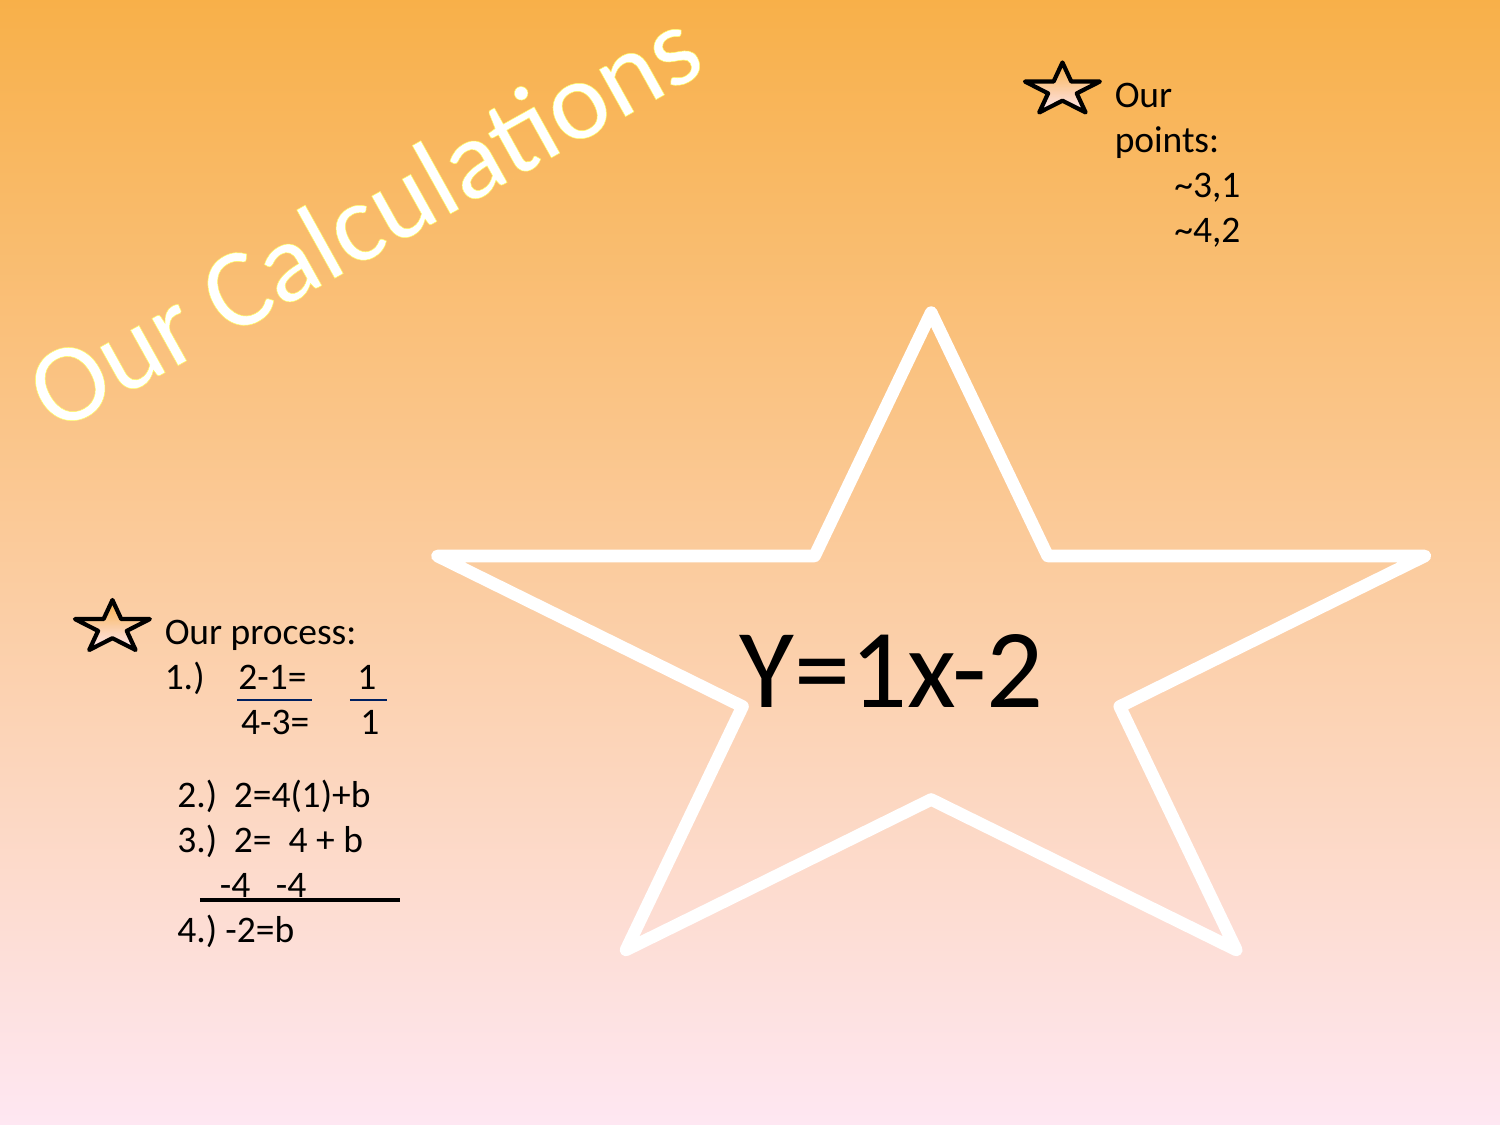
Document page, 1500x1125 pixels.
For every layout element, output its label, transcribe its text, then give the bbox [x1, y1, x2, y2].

text_box [435, 310, 1427, 952]
text_box Our Calculations [0, 0, 796, 499]
text_box 2.) 2=4(1)+b 3.) 2= 4 + b -4 -4 4.) -2=b [162, 762, 513, 958]
text_box [1022, 60, 1100, 115]
text_box Y=1x-2 [724, 587, 1113, 738]
text_box Our process: 1.) 2-1= 1 4-3= 1 [150, 599, 563, 795]
text_box Our points: ~3,1 ~4,2 [1100, 62, 1275, 258]
text_box [72, 597, 150, 652]
